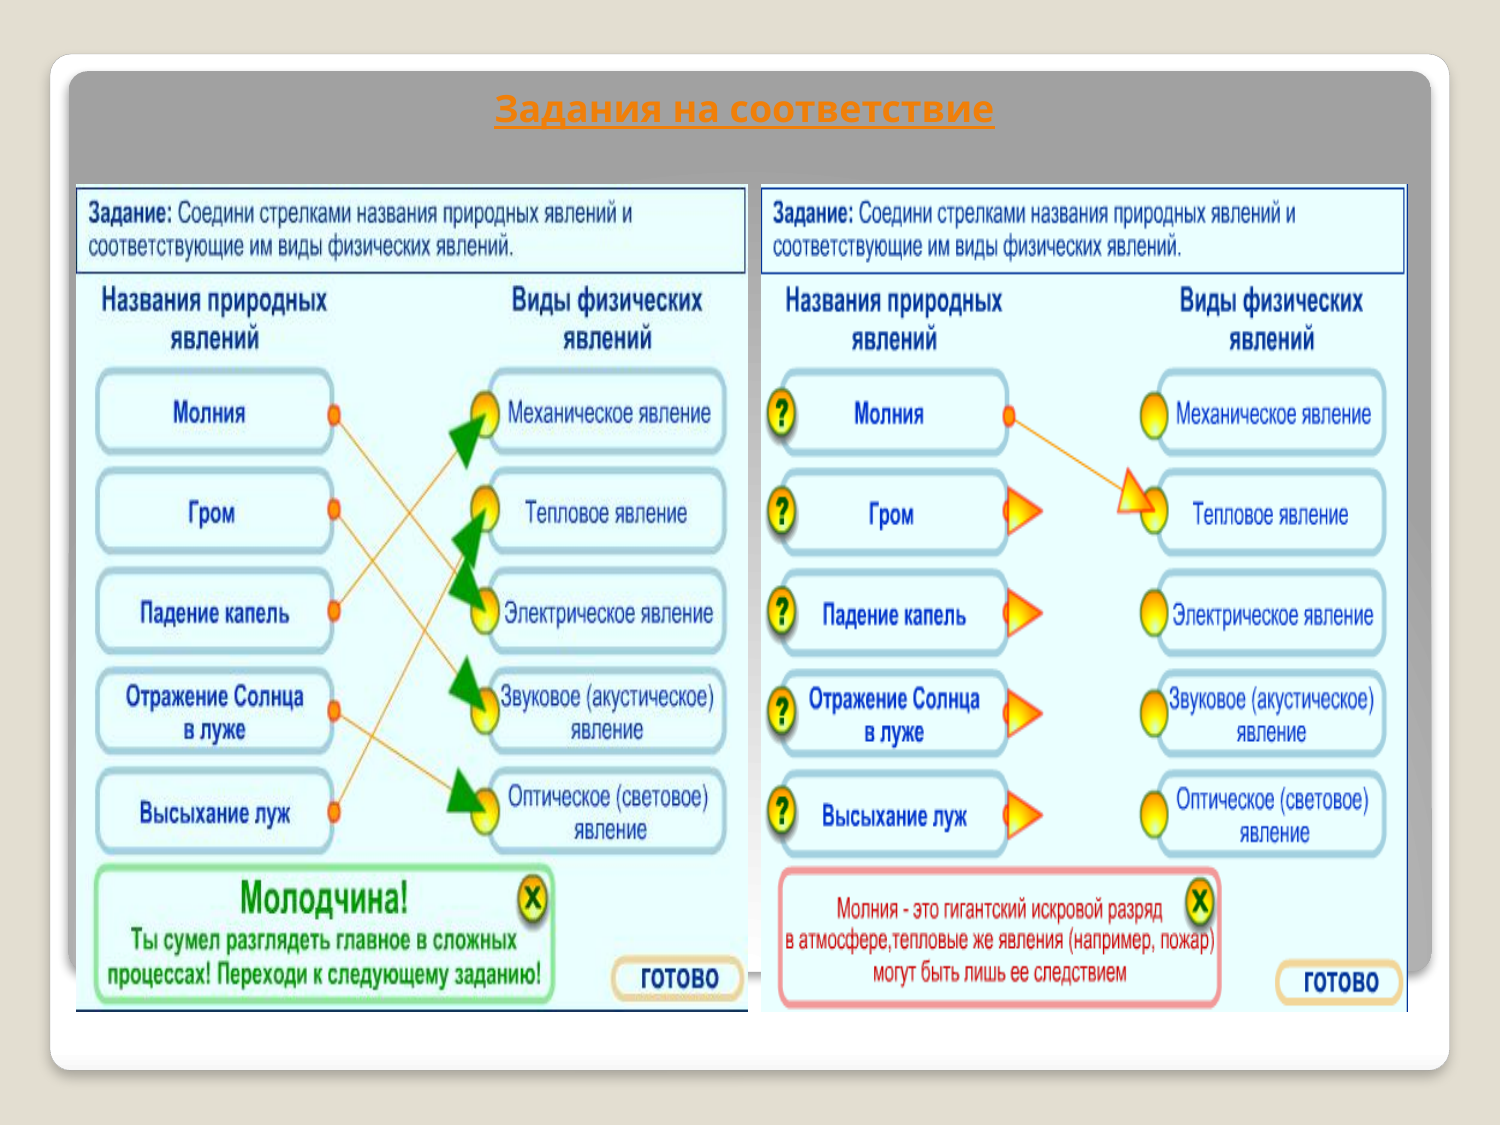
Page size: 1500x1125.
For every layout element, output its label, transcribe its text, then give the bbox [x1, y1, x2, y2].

picture [76, 184, 749, 1012]
text_box Задания на соответствие [479, 78, 1010, 138]
picture [761, 184, 1408, 1012]
